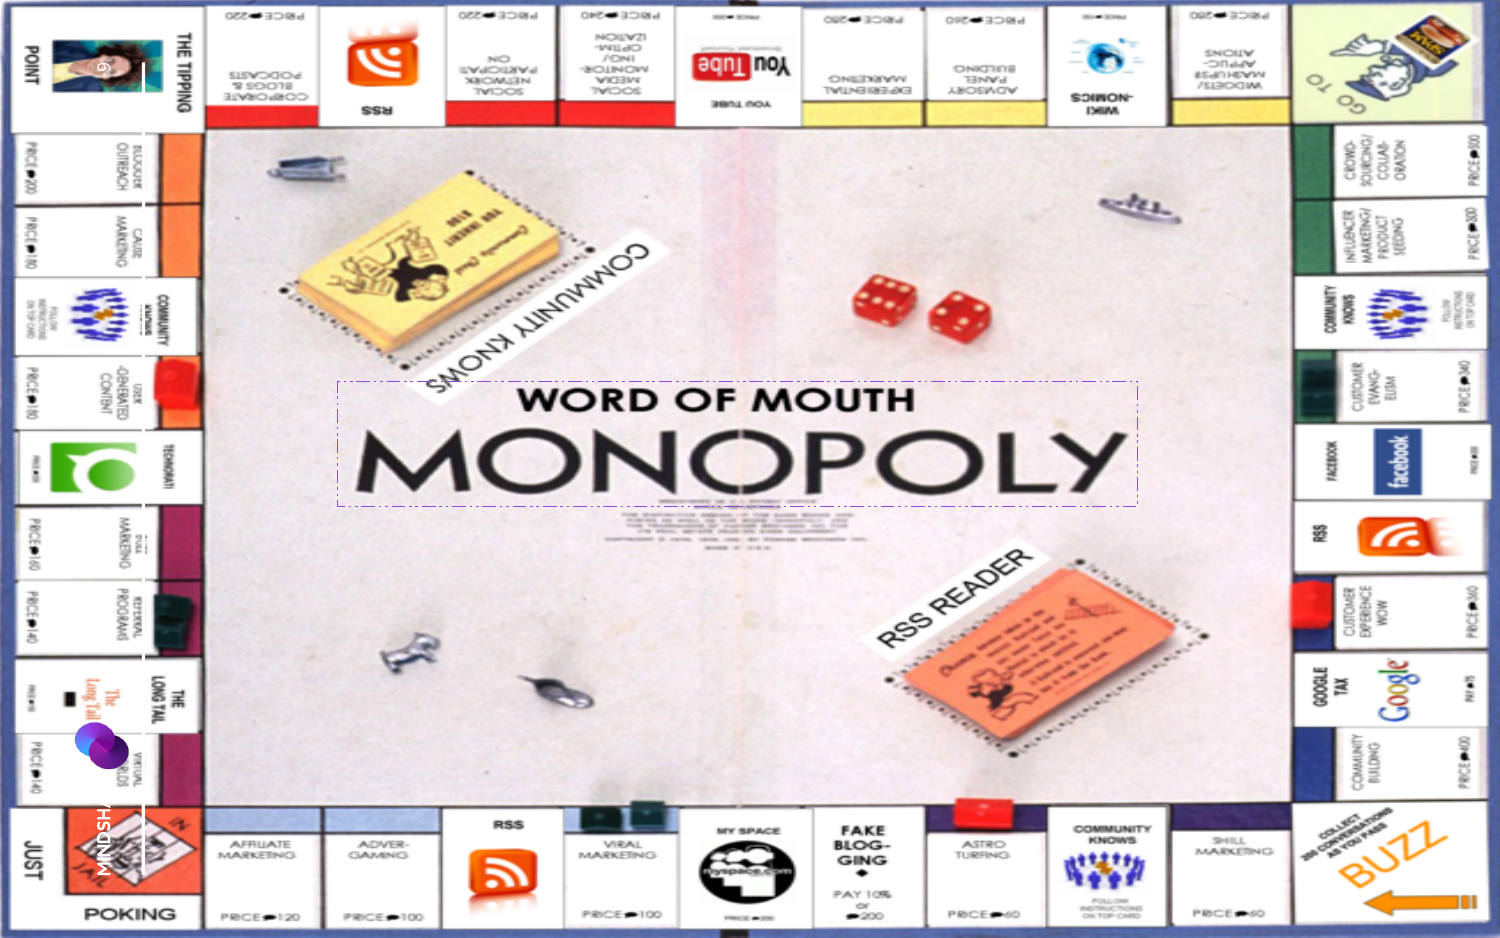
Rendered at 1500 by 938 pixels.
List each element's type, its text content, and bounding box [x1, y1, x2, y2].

slide_number 9 [75, 62, 135, 102]
text_box [337, 381, 1138, 507]
picture [0, 0, 1500, 938]
